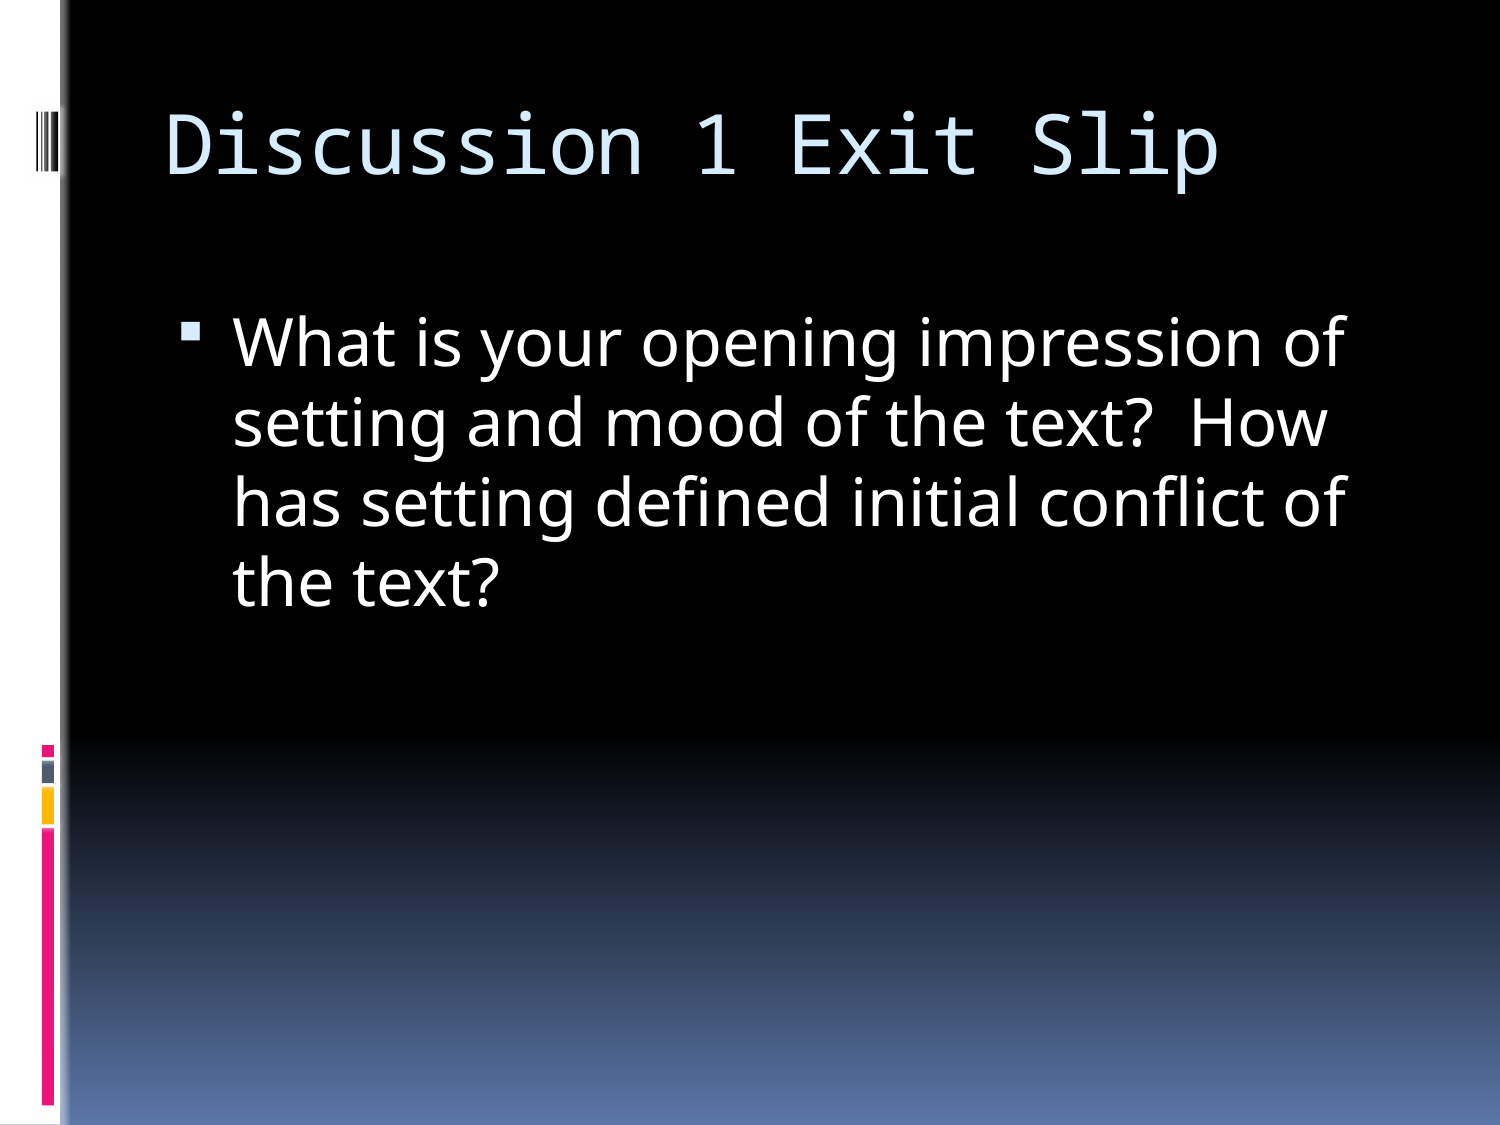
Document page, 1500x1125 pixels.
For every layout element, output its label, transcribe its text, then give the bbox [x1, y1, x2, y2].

list What is your opening impression of setting and mood of the text? How has setting defined initial conflict of the text? [150, 292, 1425, 1043]
title Discussion 1 Exit Slip [150, 83, 1425, 234]
